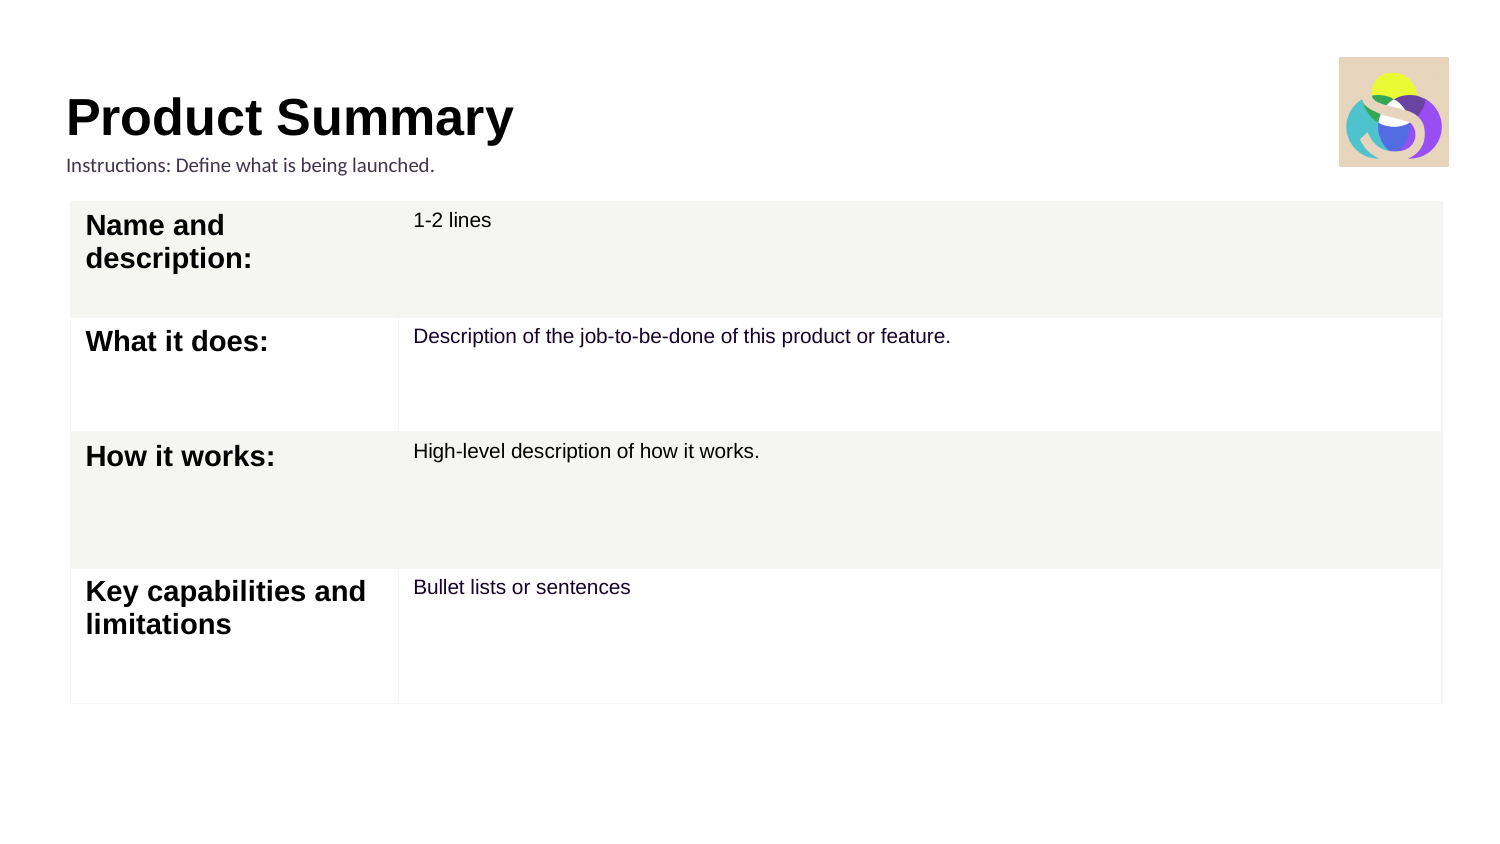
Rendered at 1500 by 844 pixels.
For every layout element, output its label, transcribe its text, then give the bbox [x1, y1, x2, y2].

table_cell What it does: [71, 318, 398, 431]
table_cell How it works: [71, 433, 398, 567]
table_cell Bullet lists or sentences [399, 569, 1441, 703]
list Instructions: Define what is being launched. [51, 139, 1443, 195]
title Product Summary [51, 72, 1340, 139]
table_header 1-2 lines [399, 202, 1441, 316]
picture [1339, 57, 1449, 167]
table_cell High-level description of how it works. [399, 433, 1441, 567]
table_header Name and description: [71, 202, 398, 316]
table_cell Description of the job-to-be-done of this product or feature. [399, 318, 1441, 431]
table_cell Key capabilities and limitations [71, 569, 398, 703]
